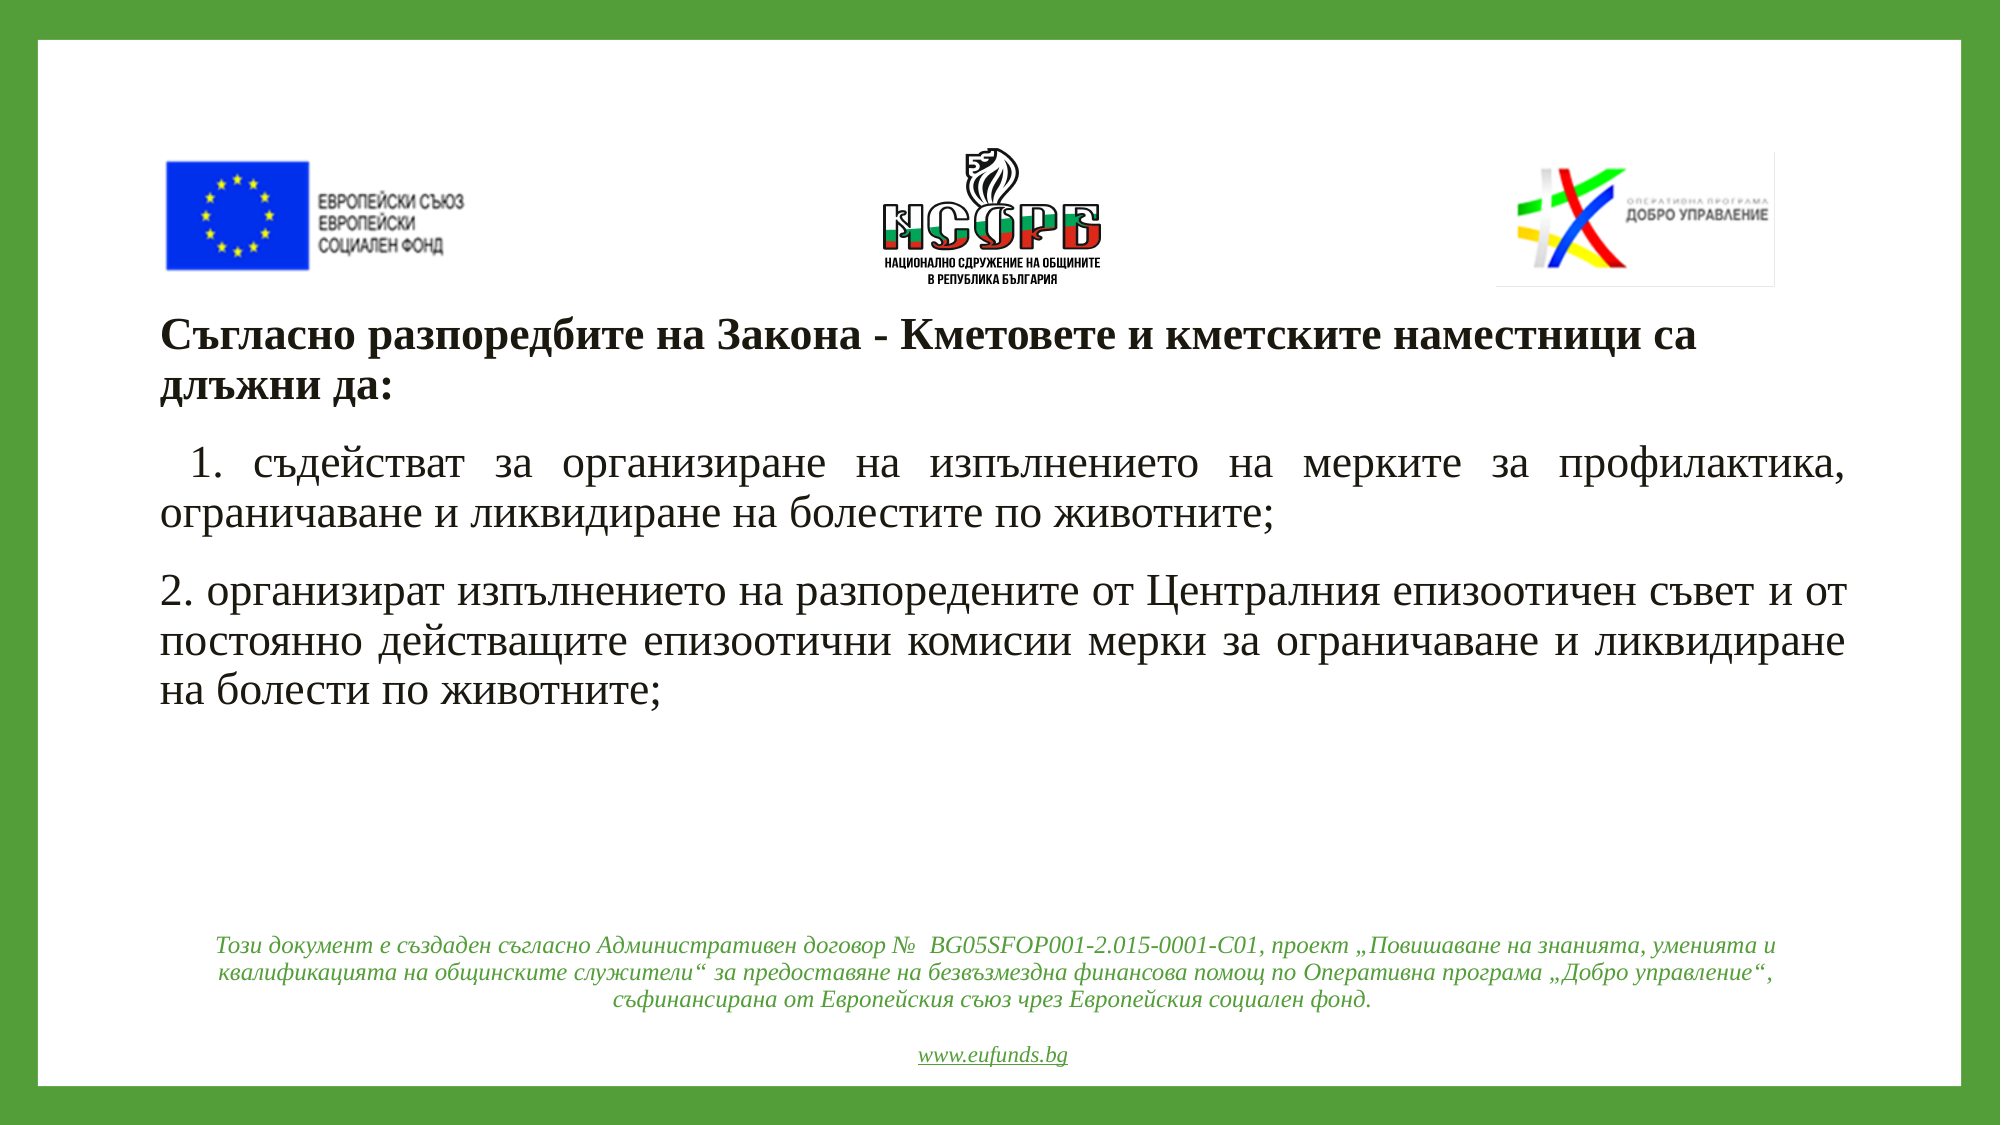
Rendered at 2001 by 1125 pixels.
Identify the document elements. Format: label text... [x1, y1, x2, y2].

text_box Този документ е създаден съгласно Административен договор № BG05SFOP001-2.015-0001-C01, проект „Повишаване на знанията, уменията и квалификацията на общинските служители“ за предоставяне на безвъзмездна финансова помощ по Оперативна програма „Добро управление“, съфинансирана от Европейския съюз чрез Европейския социален фонд. www.eufunds.bg [121, 924, 1863, 1125]
picture [151, 148, 493, 285]
picture [883, 147, 1101, 285]
picture [1495, 151, 1777, 289]
list Съгласно разпоредбите на Закона - Кметовете и кметските наместници са длъжни да: 1. съдействат за организиране на изпълнението на мерките за профилактика, ограничаване и ликвидиране на болестите по животните; 2. организират изпълнението на разпоредените от Централния епизоотичен съвет и от постоянно действащите епизоотични комисии мерки за ограничаване и ликвидиране на болести по животните; [137, 61, 1863, 924]
